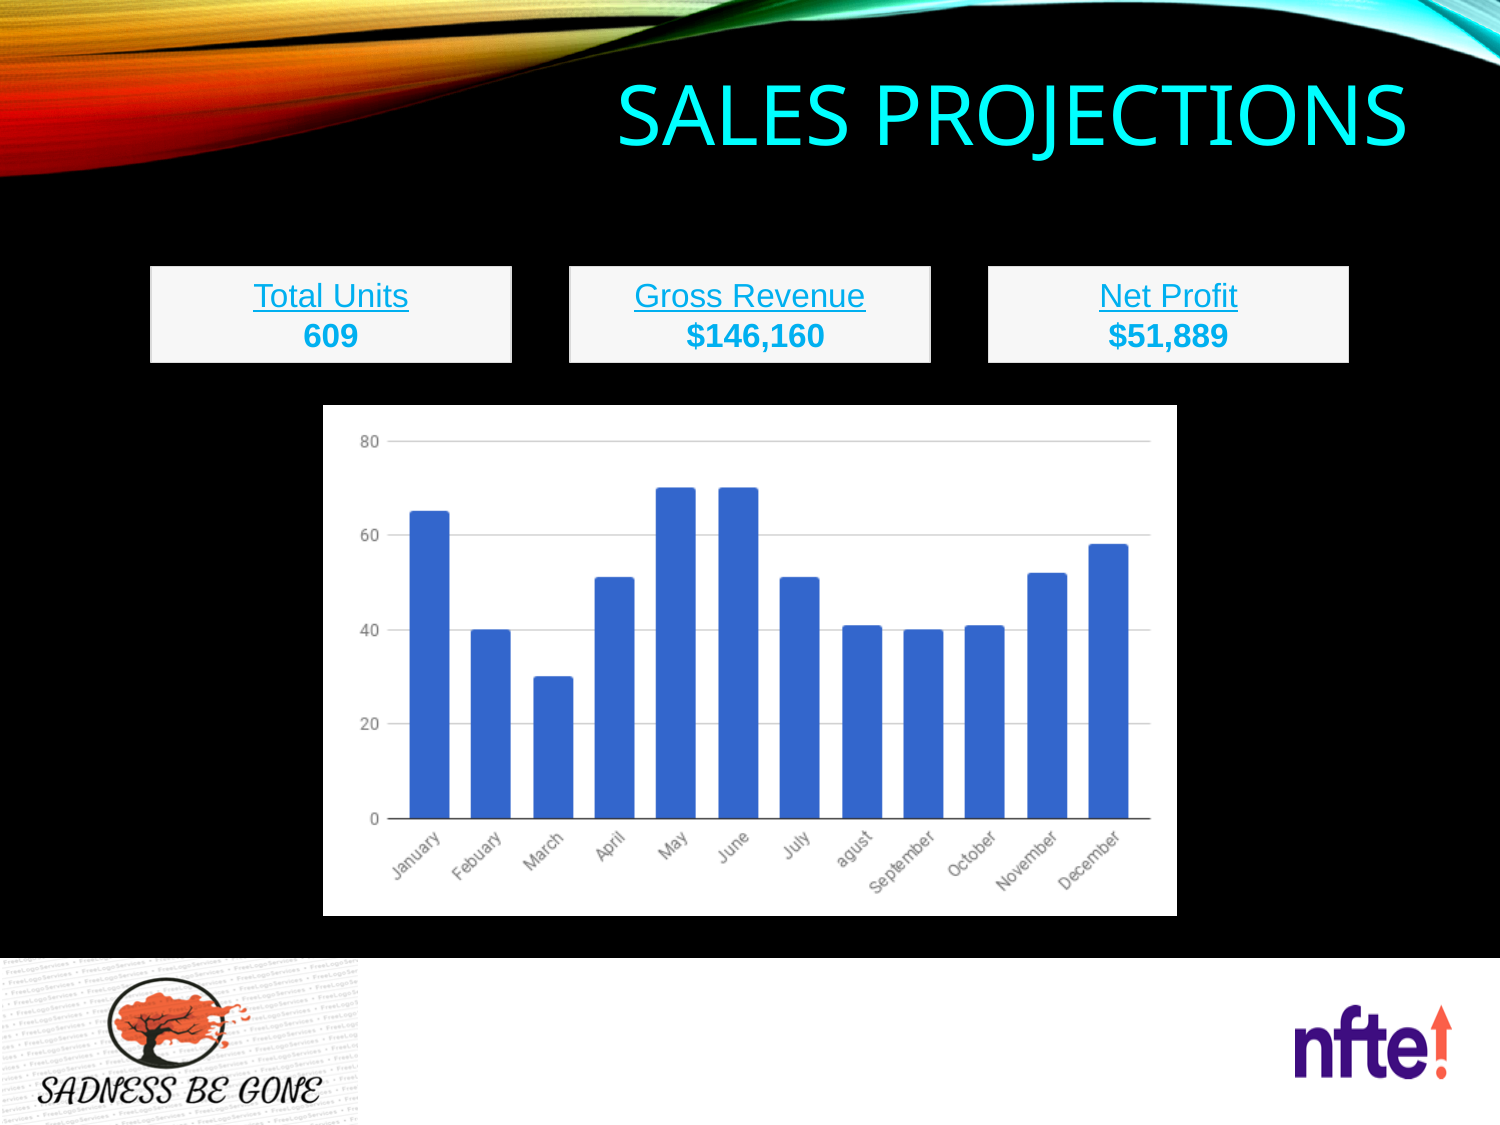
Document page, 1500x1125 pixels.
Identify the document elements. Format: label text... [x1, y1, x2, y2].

title SALES PROJECTIONS [75, 24, 1425, 213]
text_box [150, 266, 1349, 363]
picture [0, 958, 1500, 1125]
picture [322, 405, 1177, 916]
picture [0, 0, 1500, 178]
